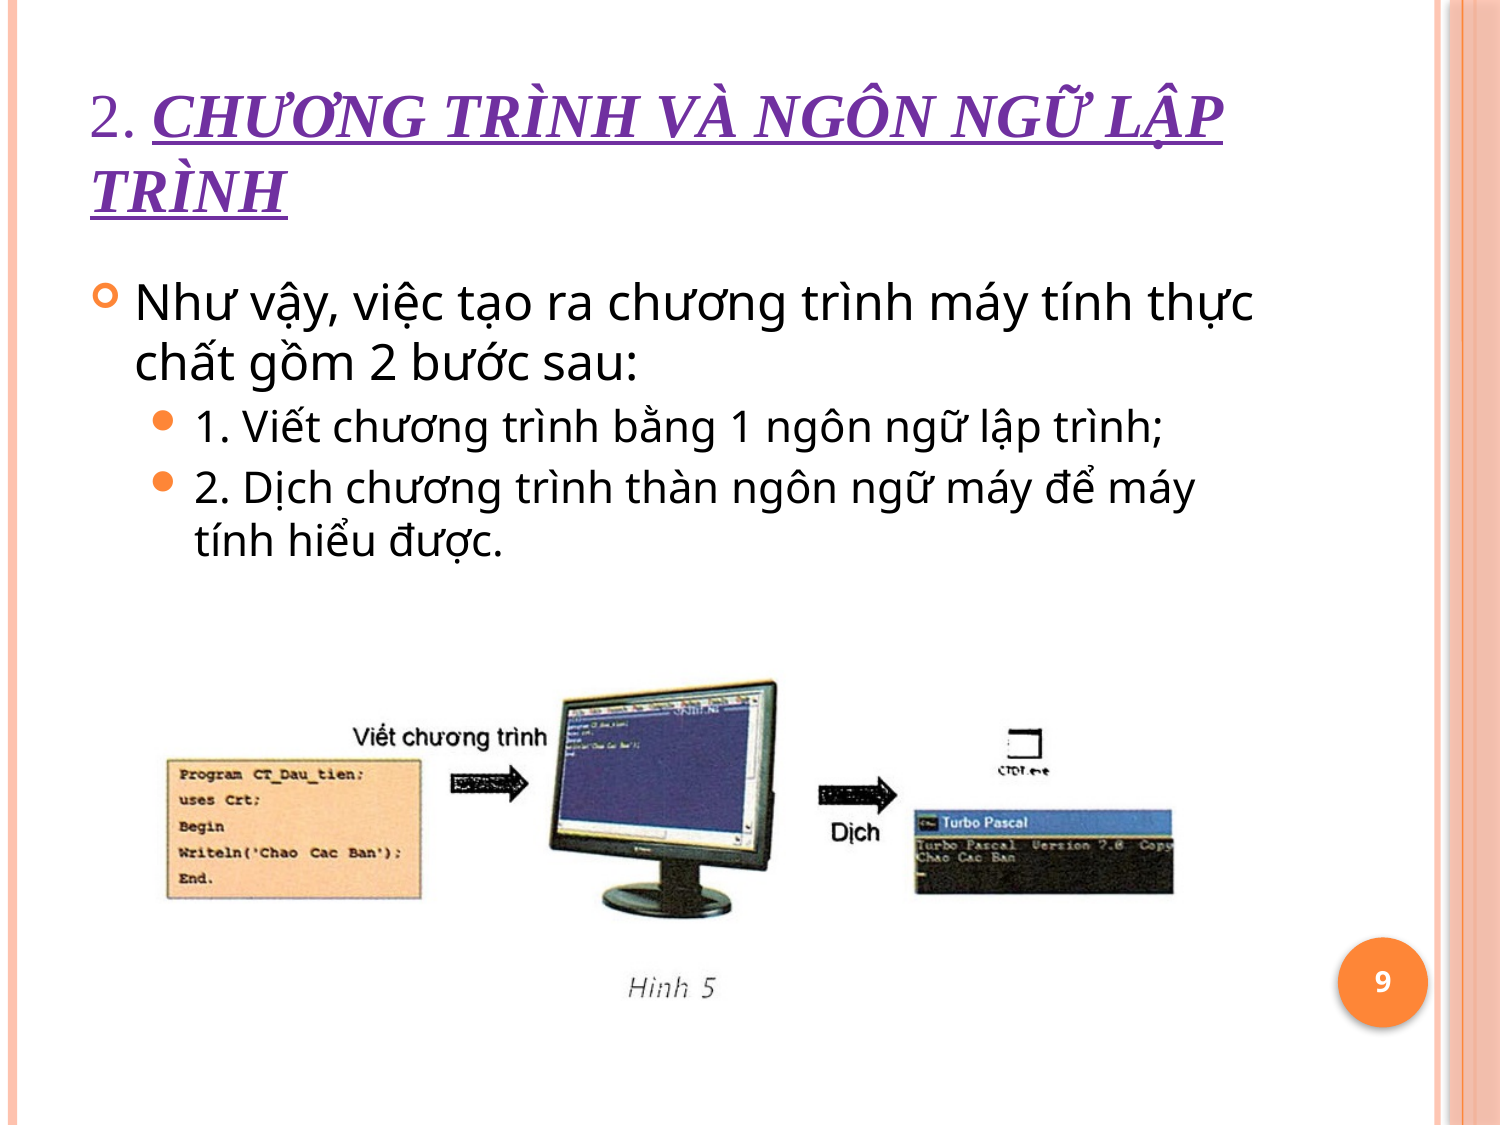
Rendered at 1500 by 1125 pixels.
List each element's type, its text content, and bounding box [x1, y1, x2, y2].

slide_number 9 [1333, 940, 1434, 1027]
list Như vậy, việc tạo ra chương trình máy tính thực chất gồm 2 bước sau: 1. Viết chương trình bằng 1 ngôn ngữ lập trình; 2. Dịch chương trình thàn ngôn ngữ máy để máy tính hiểu được. [75, 262, 1300, 1062]
title 2. Chương Trình Và Ngôn Ngữ Lập Trình [75, 45, 1300, 233]
picture [86, 611, 1292, 1013]
